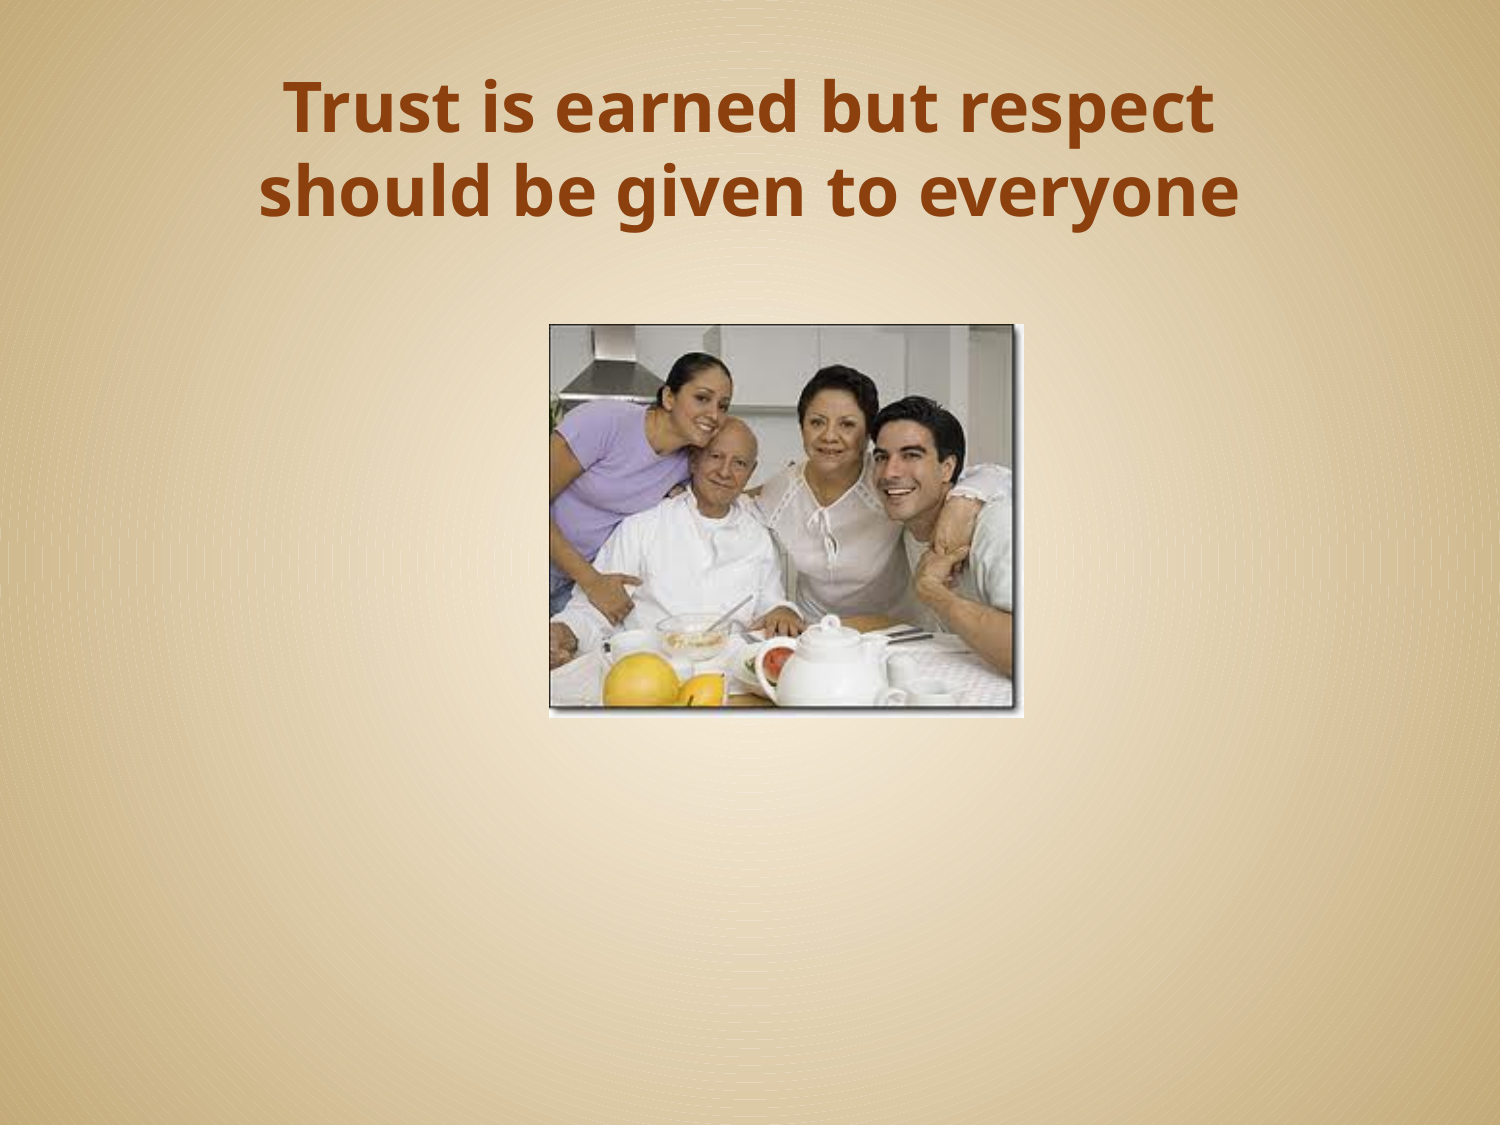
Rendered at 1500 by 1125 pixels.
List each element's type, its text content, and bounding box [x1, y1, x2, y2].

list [549, 324, 1025, 719]
title Trust is earned but respect should be given to everyone [75, 50, 1425, 238]
